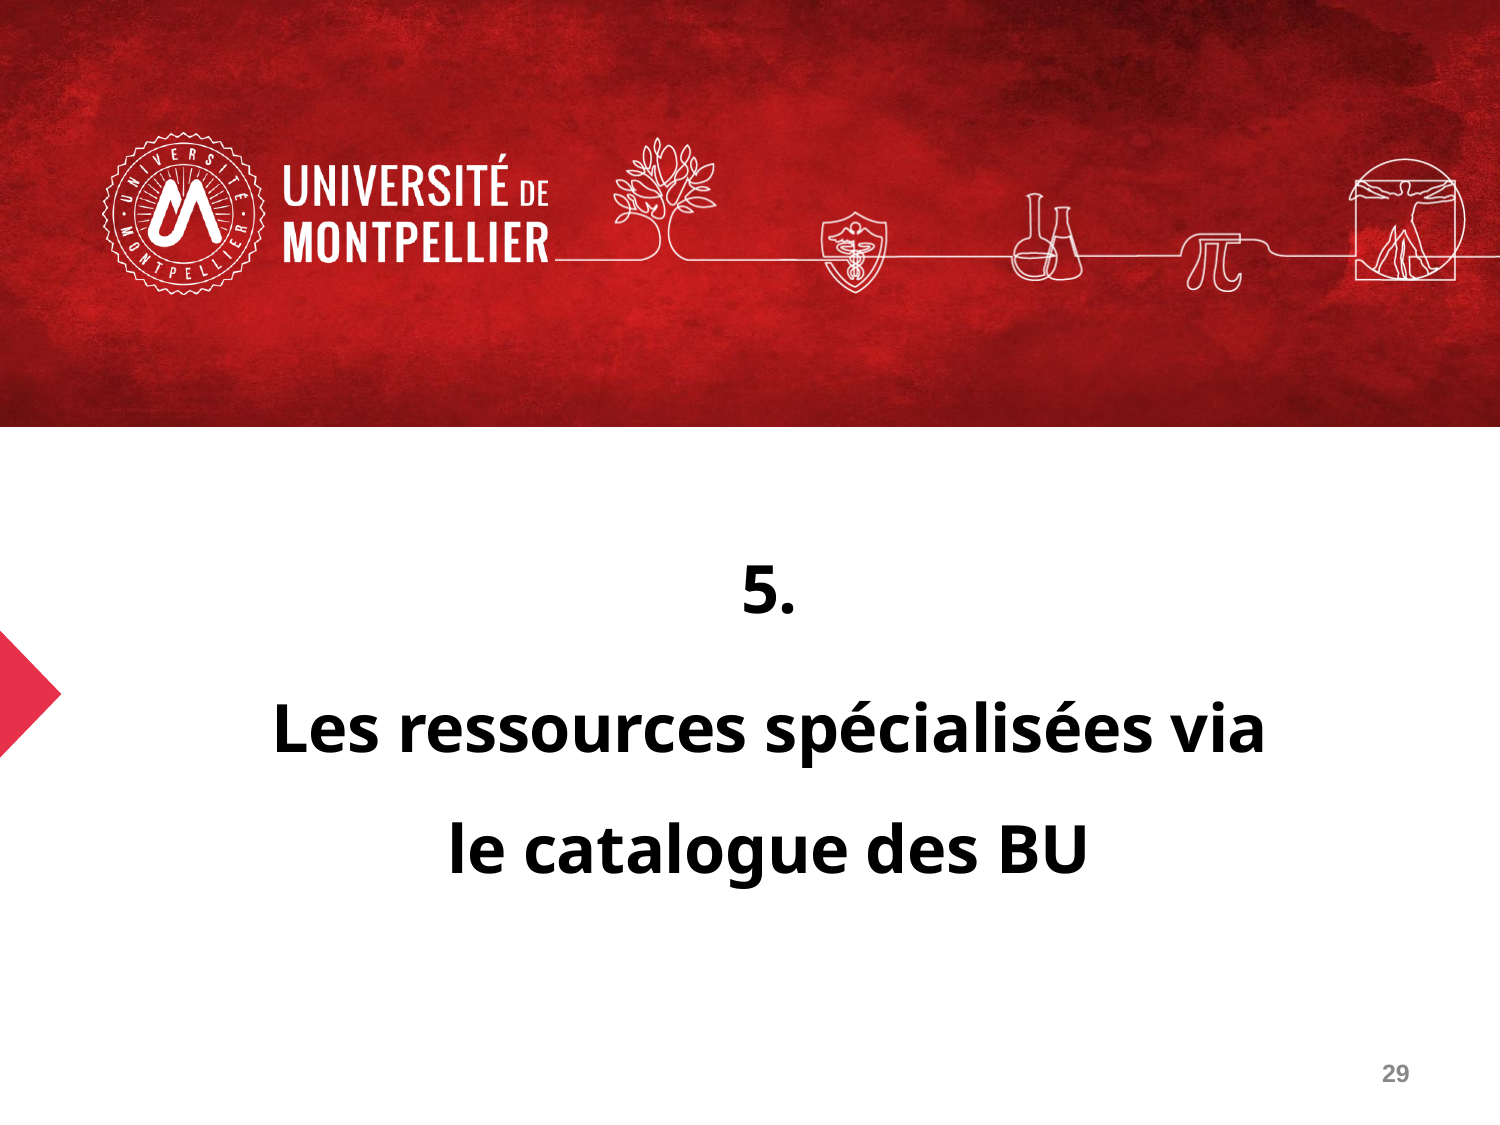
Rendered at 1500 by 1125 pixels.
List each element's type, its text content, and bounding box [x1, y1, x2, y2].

text_box 5. Les ressources spécialisées via le catalogue des BU [237, 487, 1300, 887]
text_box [0, 0, 1500, 427]
slide_number 29 [1375, 1057, 1419, 1090]
text_box [0, 630, 62, 758]
picture [555, 134, 1500, 298]
